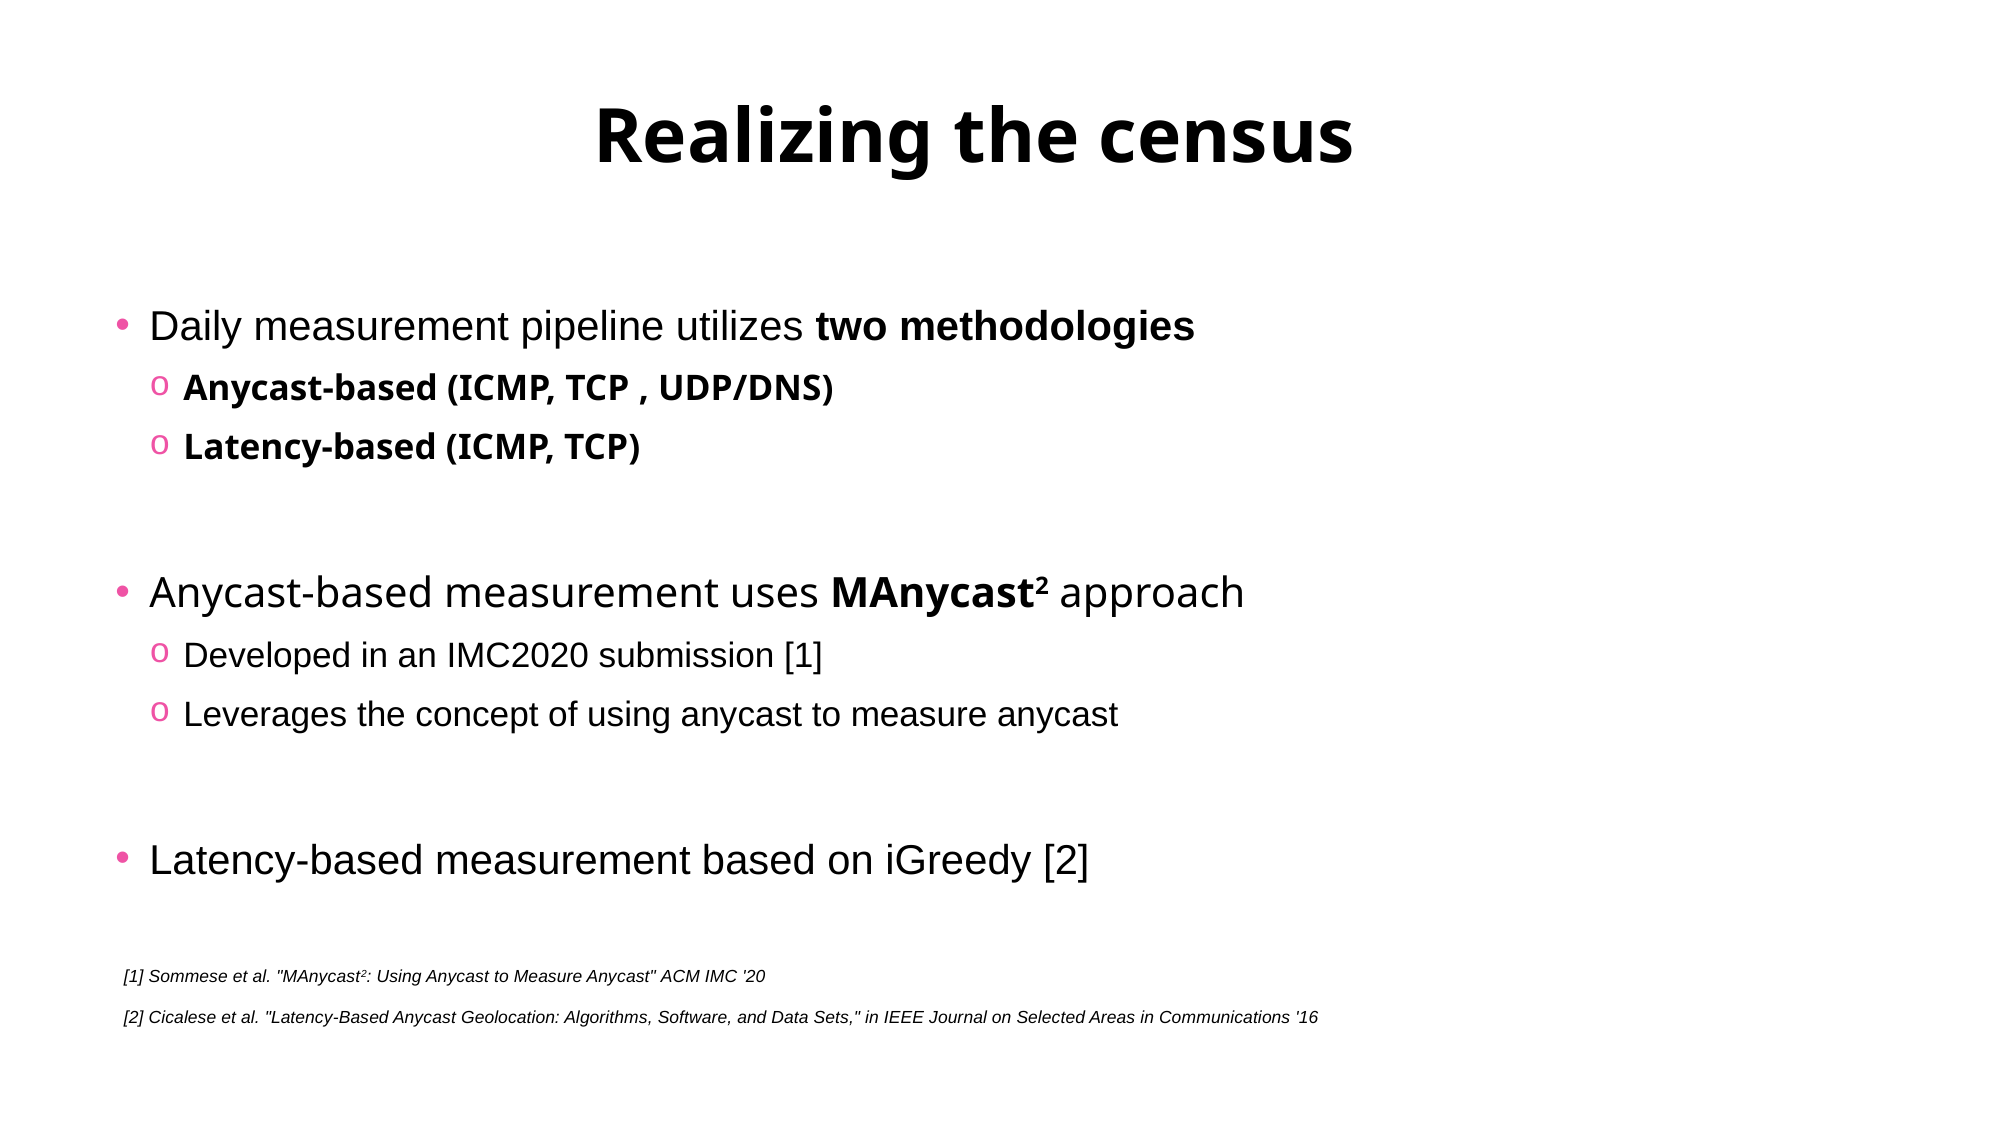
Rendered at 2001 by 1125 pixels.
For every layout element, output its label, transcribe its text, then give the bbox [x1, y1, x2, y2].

list Daily measurement pipeline utilizes two methodologies Anycast-based (ICMP, TCP , UDP/DNS) Latency-based (ICMP, TCP) Anycast-based measurement uses MAnycast2 approach Developed in an IMC2020 submission [1] Leverages the concept of using anycast to measure anycast Latency-based measurement based on iGreedy [2] [1] Sommese et al. "MAnycast2: Using Anycast to Measure Anycast" ACM IMC '20 [2] Cicalese et al. "Latency-Based Anycast Geolocation: Algorithms, Software, and Data Sets," in IEEE Journal on Selected Areas in Communications '16 [100, 281, 1849, 1035]
title Realizing the census [100, 90, 1849, 276]
